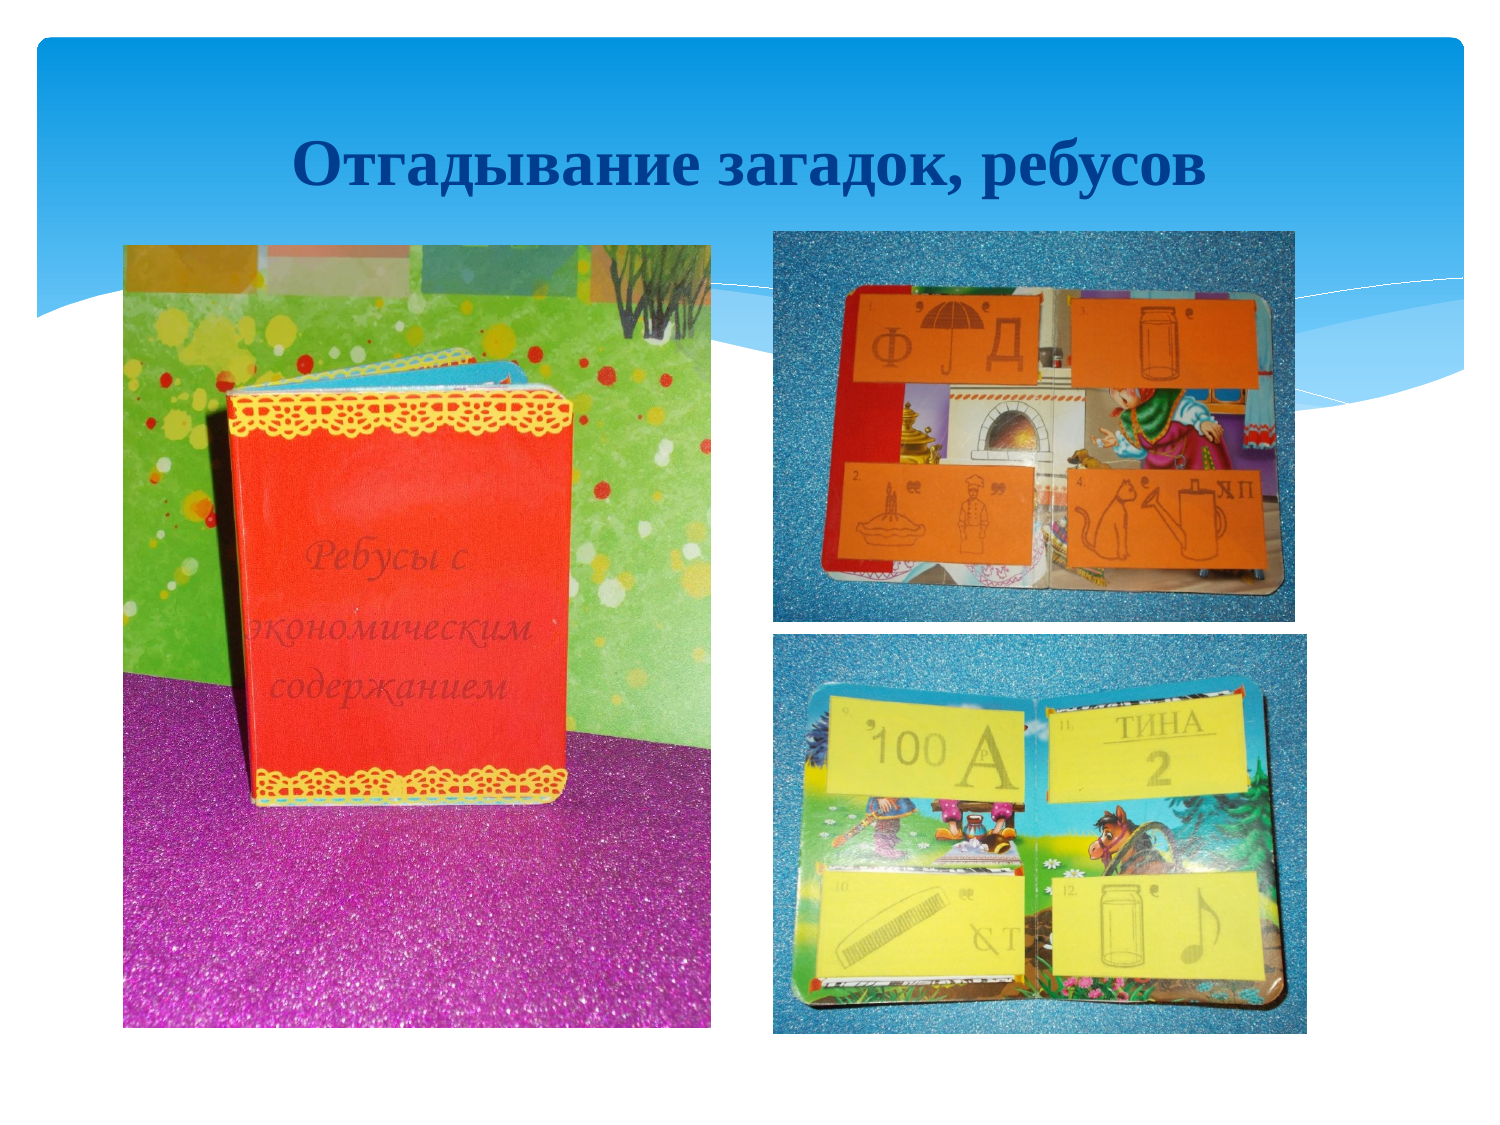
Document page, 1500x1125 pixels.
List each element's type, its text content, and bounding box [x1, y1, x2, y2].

picture [773, 633, 1307, 1034]
title Отгадывание загадок, ребусов [75, 55, 1425, 261]
picture [773, 231, 1295, 623]
picture [123, 245, 711, 1029]
